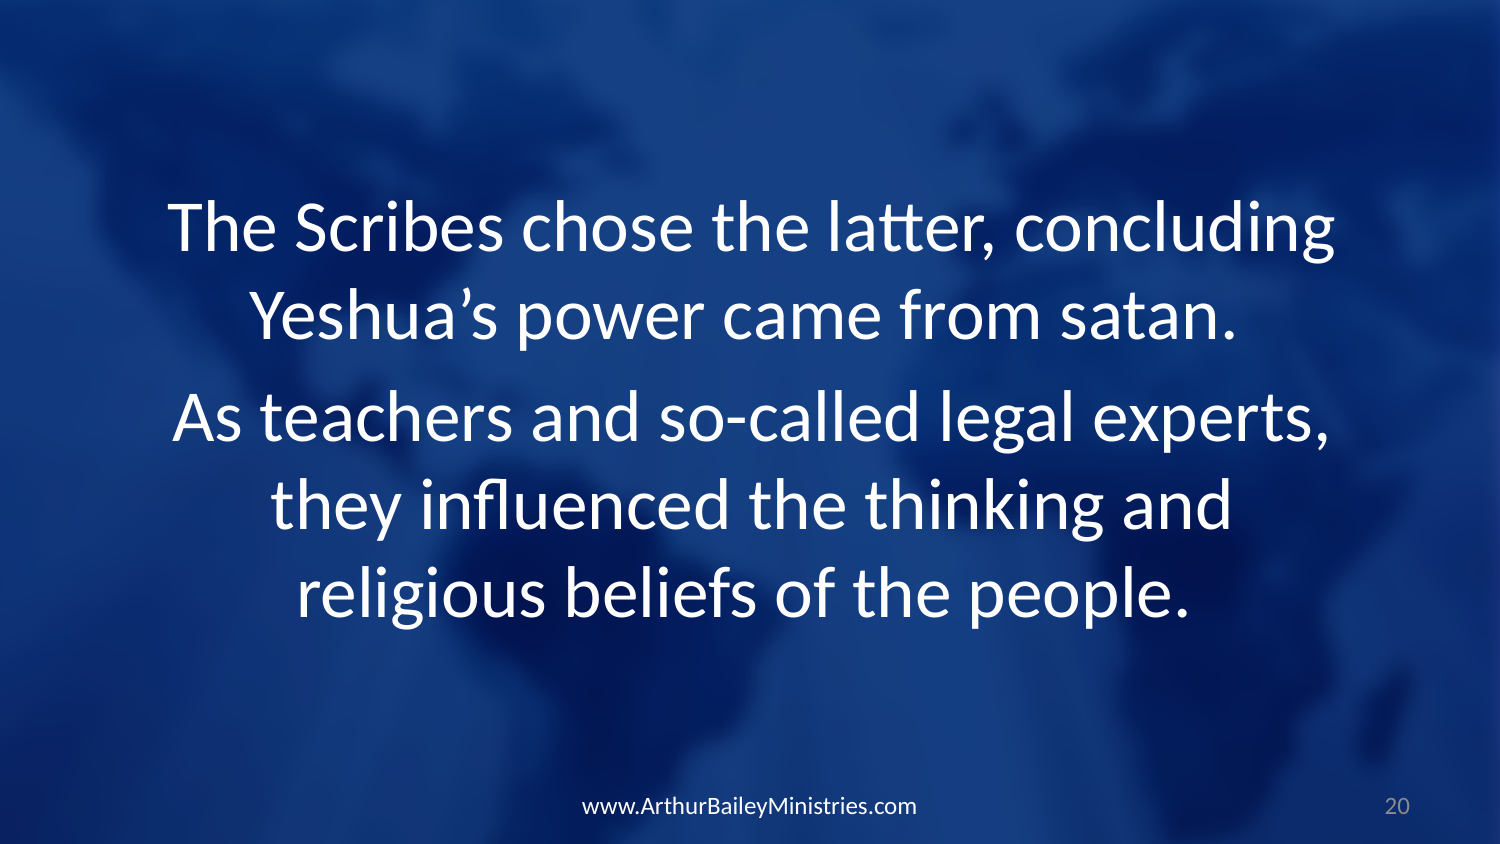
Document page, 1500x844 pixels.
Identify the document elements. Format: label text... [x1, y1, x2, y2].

footer www.ArthurBaileyMinistries.com [512, 782, 988, 827]
list The Scribes chose the latter, concluding Yeshua’s power came from satan. As teachers and so-called legal experts, they influenced the thinking and religious beliefs of the people. [151, 107, 1355, 741]
picture [0, 0, 1500, 844]
slide_number 20 [1074, 782, 1425, 827]
